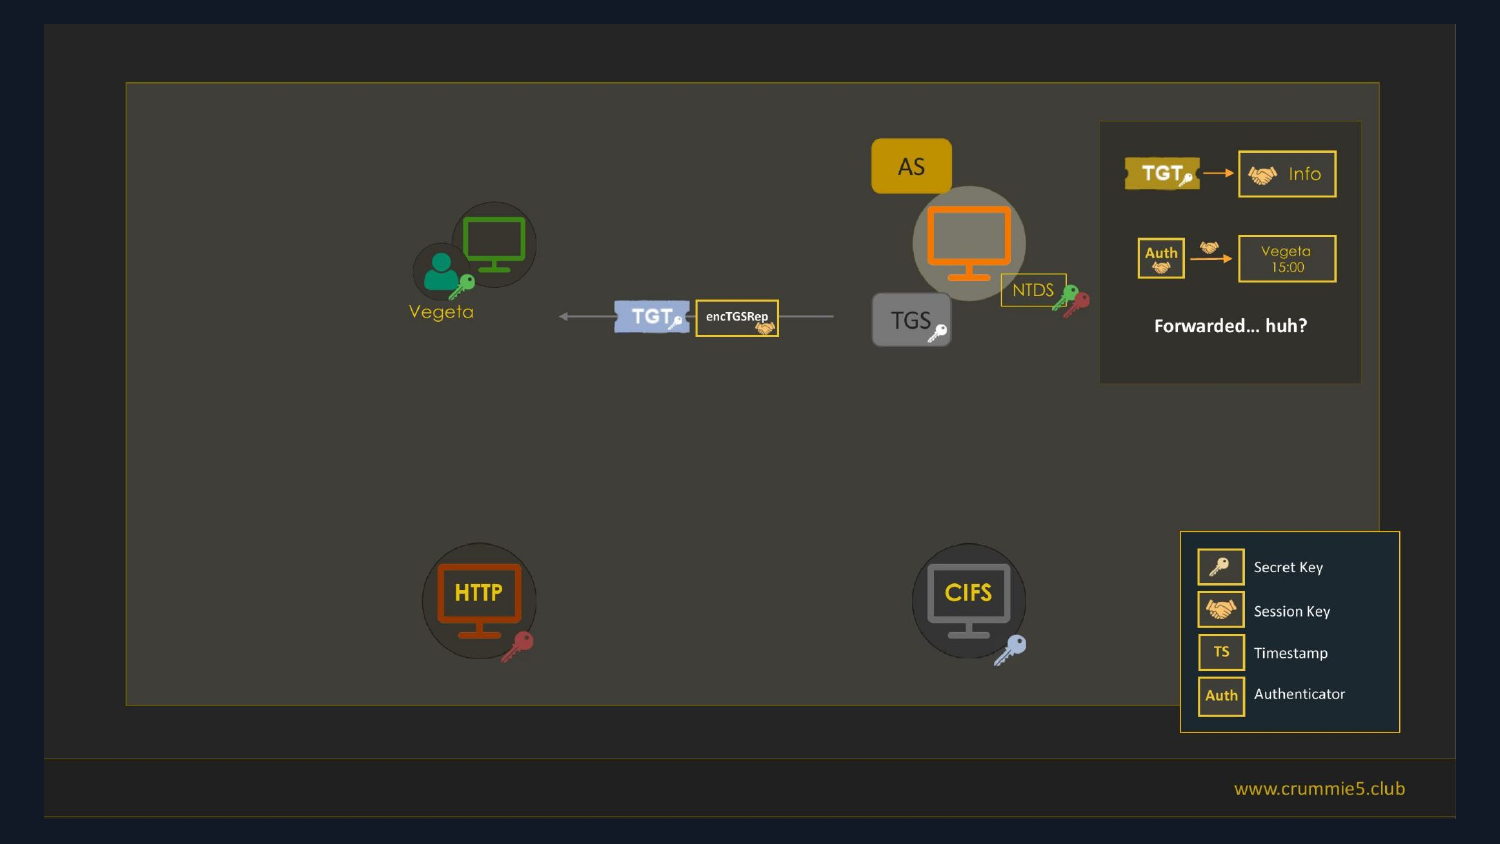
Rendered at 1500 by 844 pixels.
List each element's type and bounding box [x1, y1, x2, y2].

picture [44, 24, 1456, 819]
